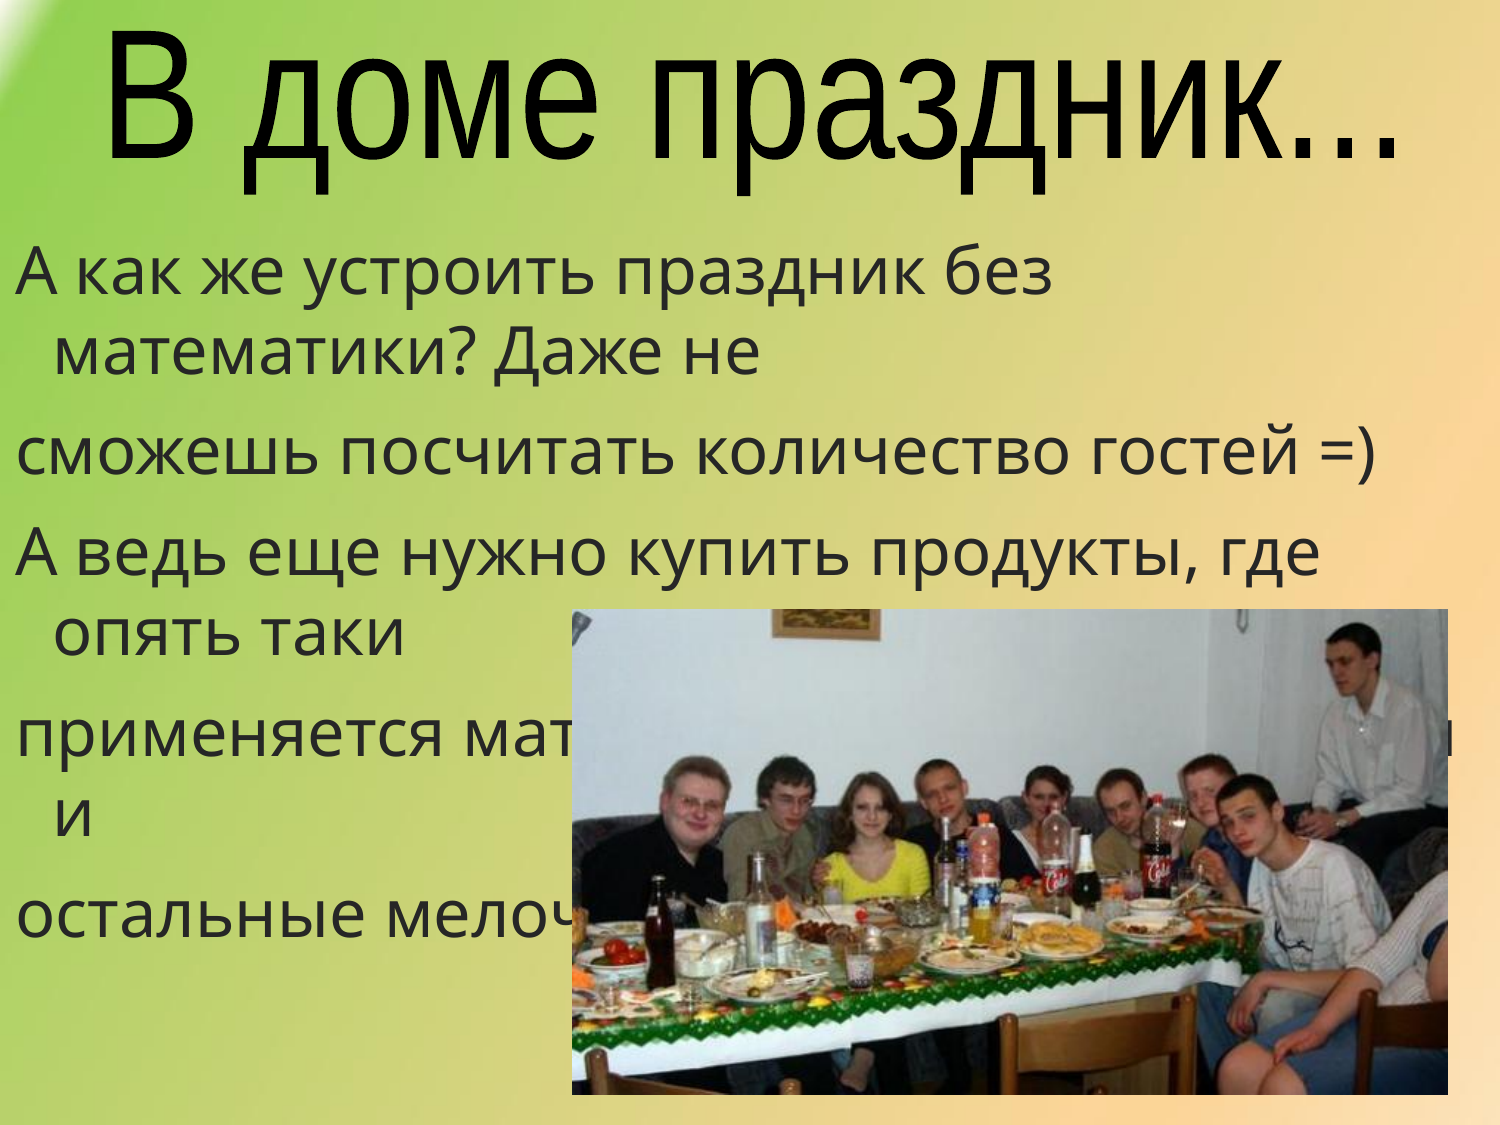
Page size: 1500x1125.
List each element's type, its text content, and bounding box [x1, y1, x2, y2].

picture [0, 0, 1500, 220]
picture [0, 609, 1500, 1125]
list А как же устроить праздник без математики? Даже не сможешь посчитать количество гостей =) А ведь еще нужно купить продукты, где опять таки применяется математика, назначить время и остальные мелочи. [0, 220, 1500, 705]
